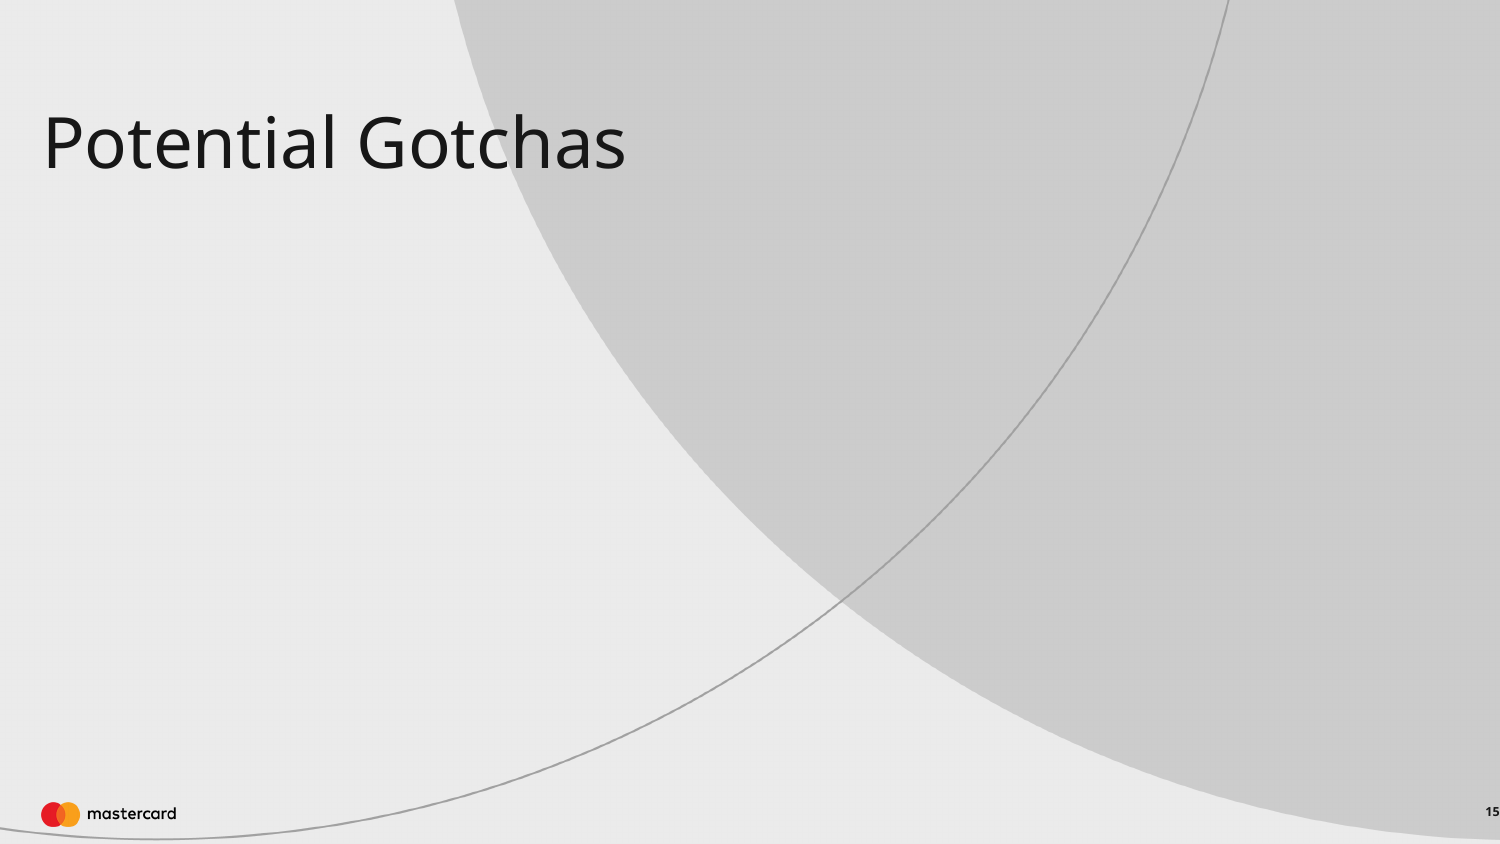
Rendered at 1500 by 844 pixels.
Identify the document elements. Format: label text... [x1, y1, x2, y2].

title Potential Gotchas [26, 99, 716, 192]
slide_number 15 [1428, 790, 1500, 836]
picture [0, 0, 1500, 844]
